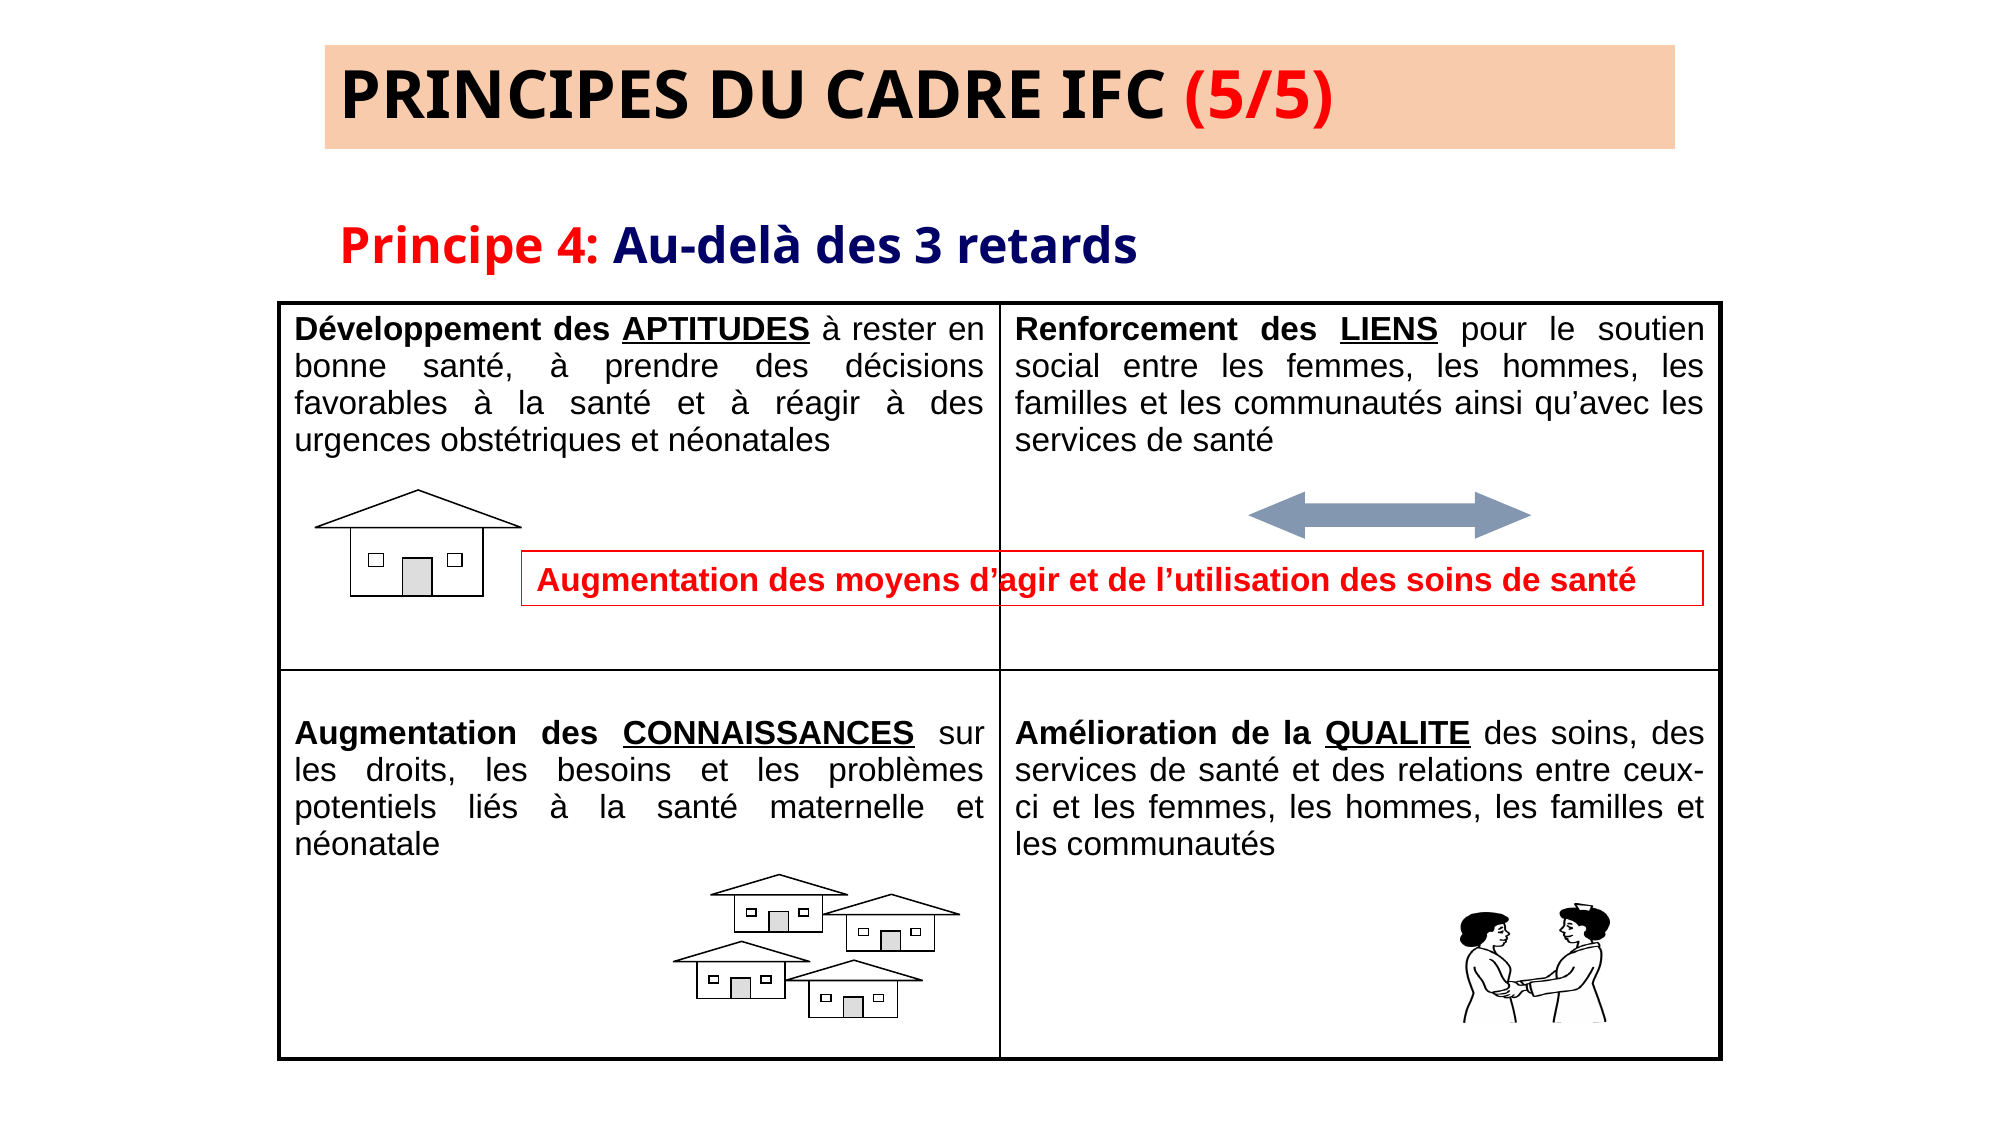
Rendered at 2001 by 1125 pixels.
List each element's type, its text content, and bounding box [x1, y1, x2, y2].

text_box Augmentation des moyens d’agir et de l’utilisation des soins de santé [522, 550, 1703, 606]
table_cell Amélioration de la QUALITE des soins, des services de santé et des relations entre ceux-ci et les femmes, les hommes, les familles et les communautés [1001, 671, 1718, 1057]
list Principe 4: Au-delà des 3 retards [324, 184, 1675, 291]
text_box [672, 874, 960, 1018]
picture [1460, 903, 1610, 1023]
table_header Développement des APTITUDES à rester en bonne santé, à prendre des décisions favorables à la santé et à réagir à des urgences obstétriques et néonatales [281, 305, 999, 669]
text_box [1248, 491, 1532, 539]
table_header Renforcement des LIENS pour le soutien social entre les femmes, les hommes, les familles et les communautés ainsi qu’avec les services de santé [1001, 305, 1718, 669]
table_cell Augmentation des CONNAISSANCES sur les droits, les besoins et les problèmes potentiels liés à la santé maternelle et néonatale [281, 671, 999, 1057]
title PRINCIPES DU CADRE IFC (5/5) [324, 45, 1675, 149]
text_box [314, 489, 522, 610]
